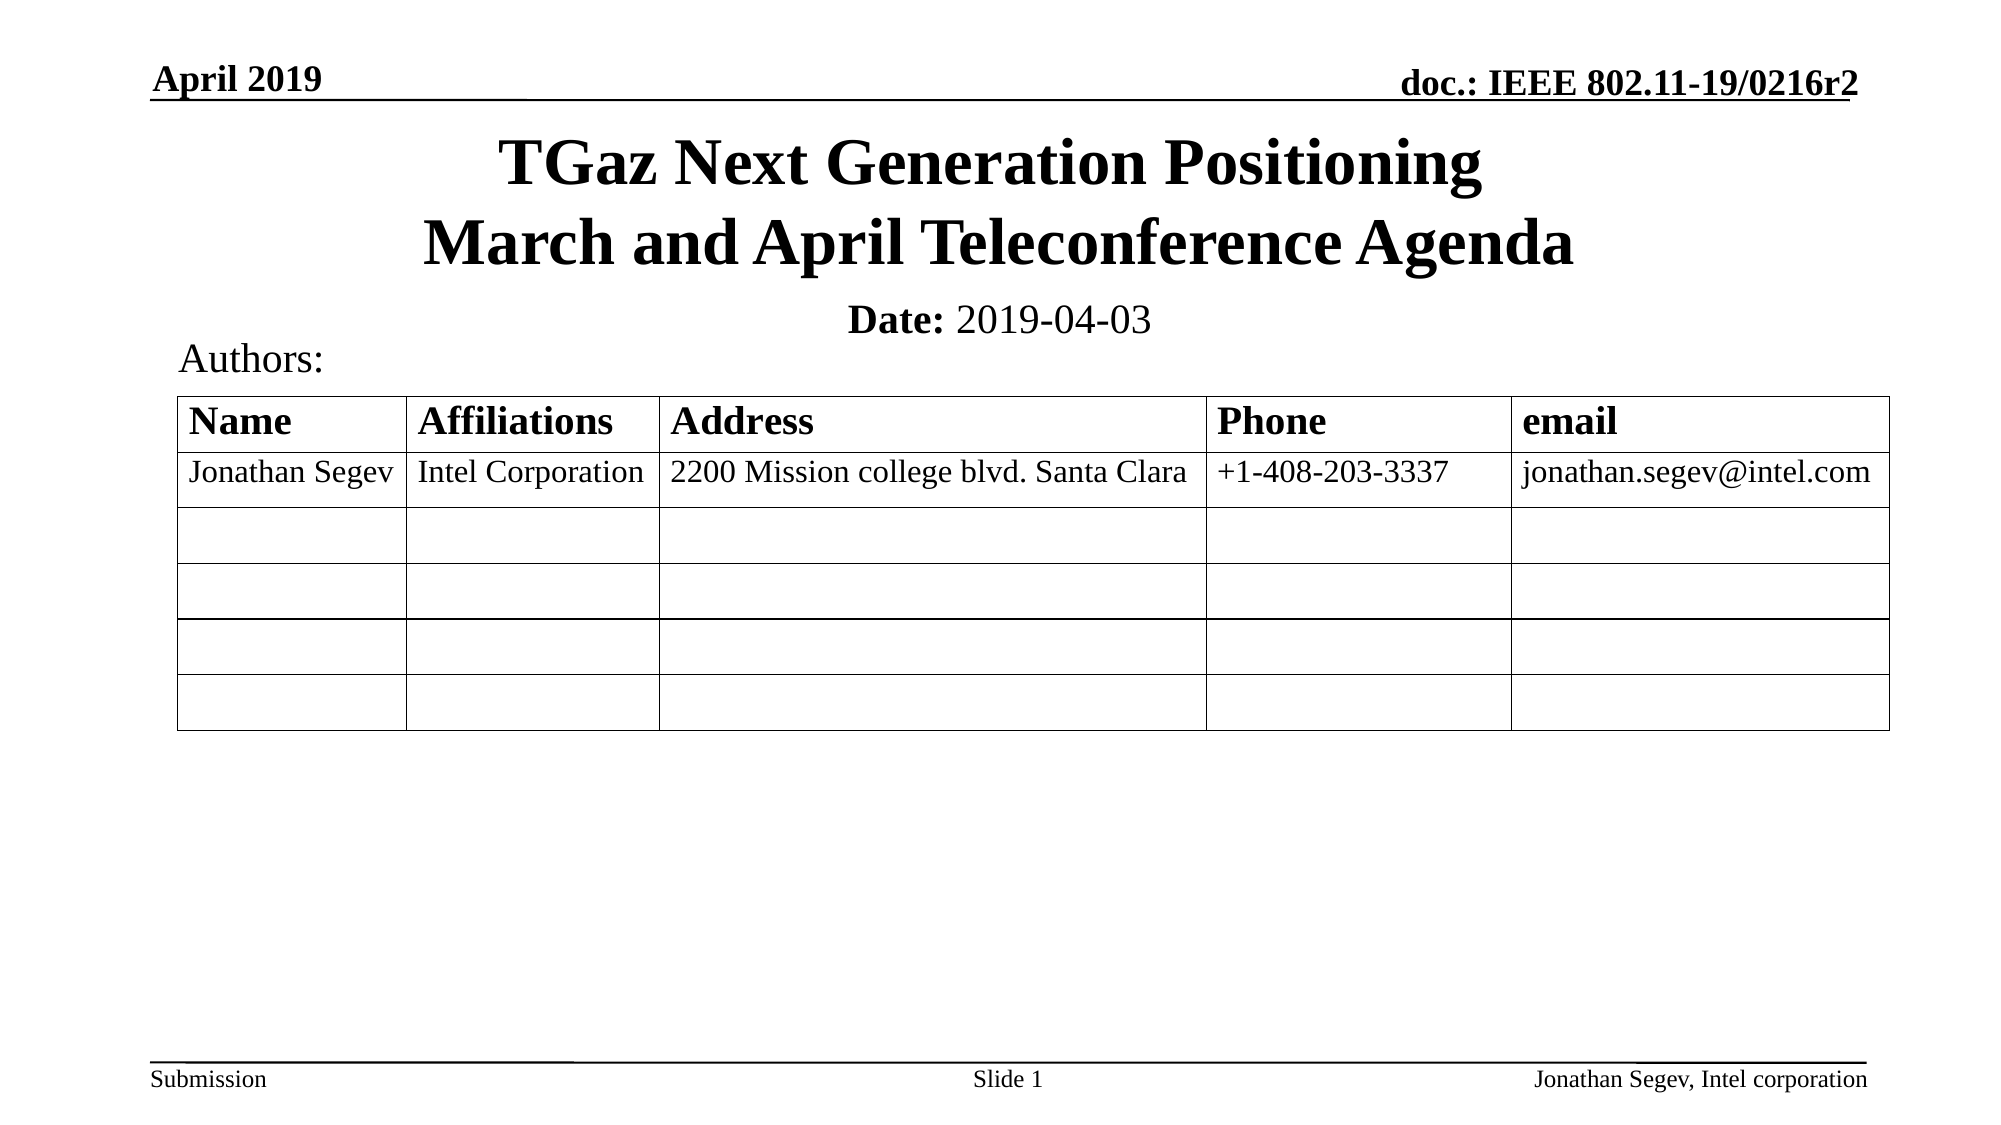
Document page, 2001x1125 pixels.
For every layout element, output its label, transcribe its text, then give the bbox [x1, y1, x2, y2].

subtitle Date: 2019-04-03 [299, 283, 1701, 363]
text_box Authors: [162, 323, 401, 387]
title TGaz Next Generation Positioning March and April Teleconference Agenda [149, 76, 1851, 319]
footer Jonathan Segev, Intel corporation [1171, 1061, 1869, 1093]
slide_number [152, 54, 563, 100]
slide_number Slide 1 [950, 1061, 1067, 1123]
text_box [162, 396, 1907, 800]
